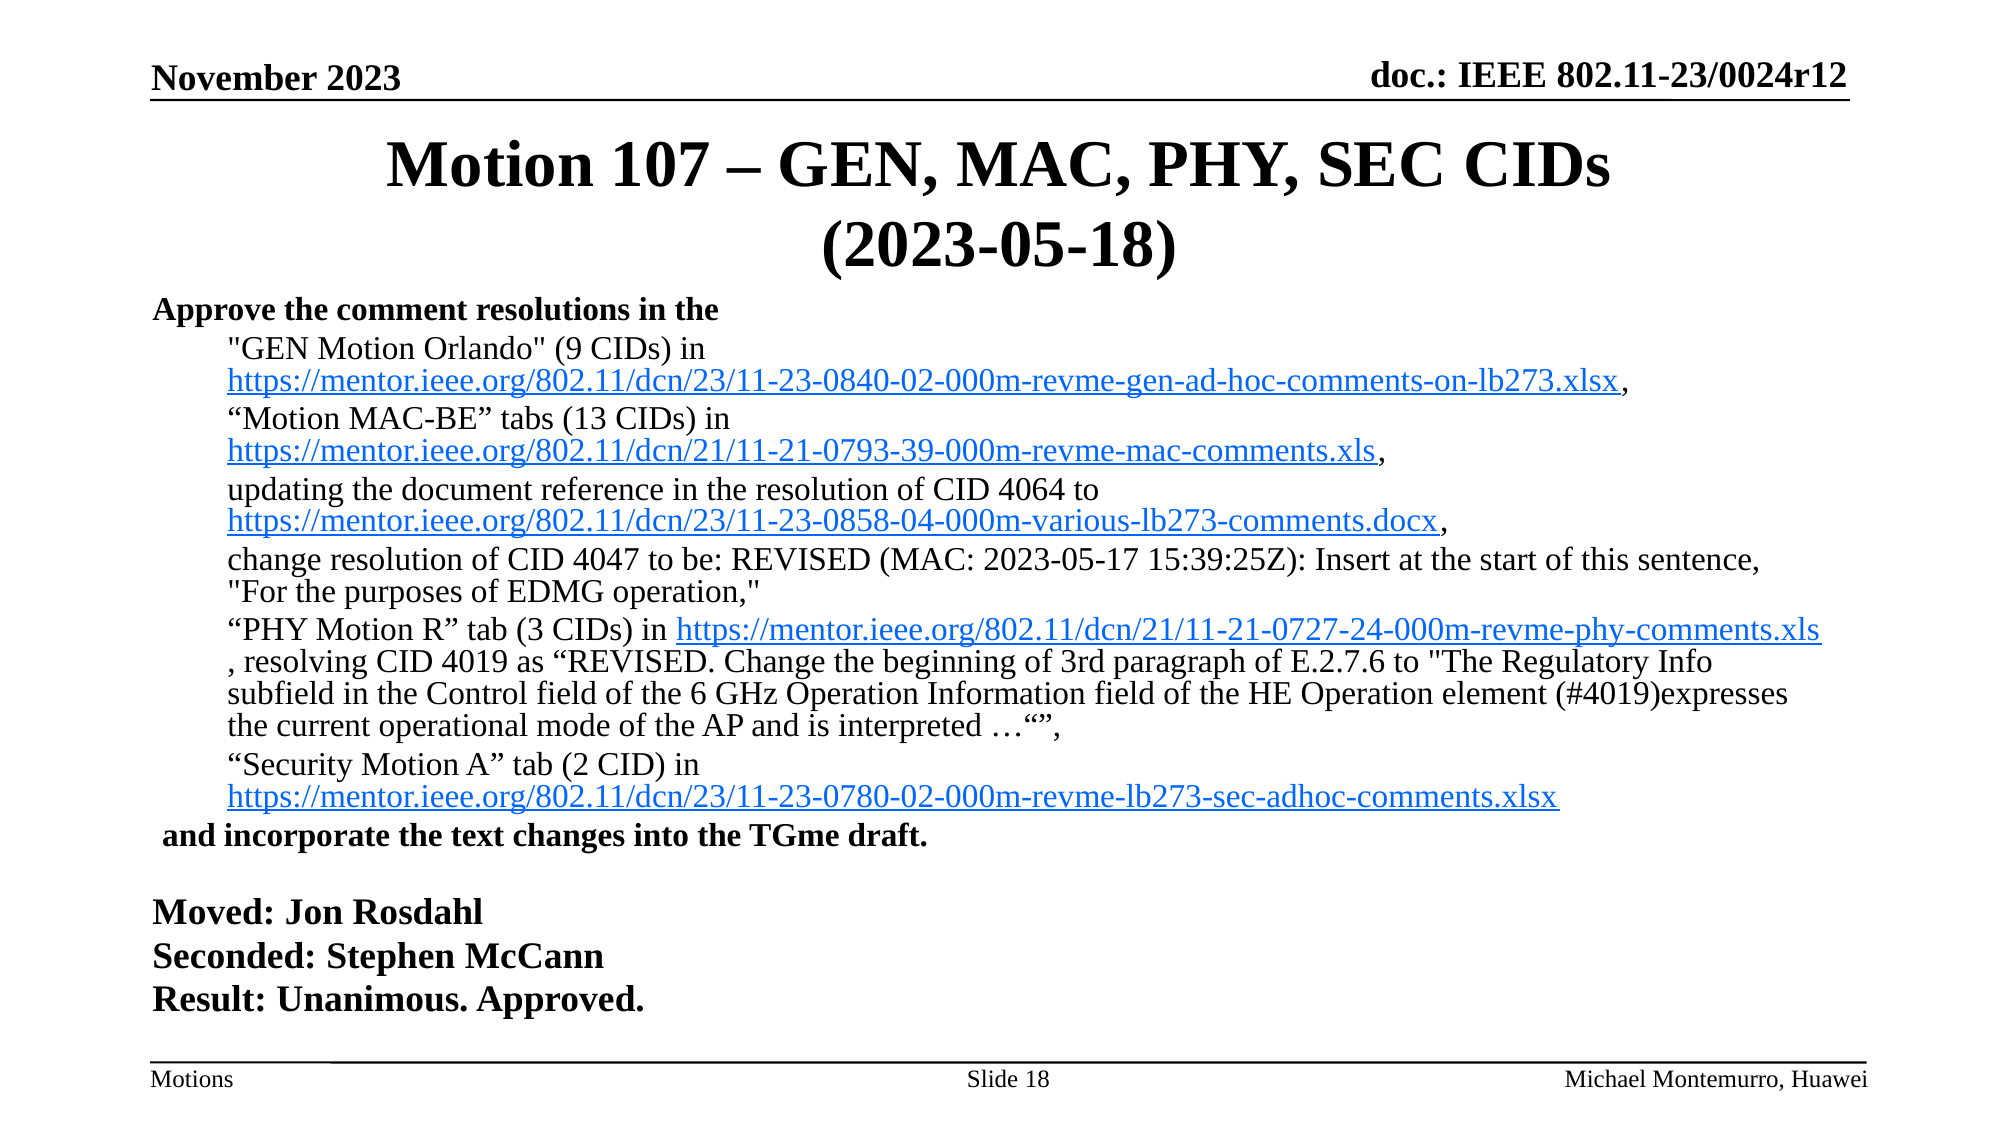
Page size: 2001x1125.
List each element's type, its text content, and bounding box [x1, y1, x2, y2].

list Approve the comment resolutions in the "GEN Motion Orlando" (9 CIDs) in https://mentor.ieee.org/802.11/dcn/23/11-23-0840-02-000m-revme-gen-ad-hoc-comments-on-lb273.xlsx, “Motion MAC-BE” tabs (13 CIDs) in https://mentor.ieee.org/802.11/dcn/21/11-21-0793-39-000m-revme-mac-comments.xls, updating the document reference in the resolution of CID 4064 to https://mentor.ieee.org/802.11/dcn/23/11-23-0858-04-000m-various-lb273-comments.docx, change resolution of CID 4047 to be: REVISED (MAC: 2023-05-17 15:39:25Z): Insert at the start of this sentence, "For the purposes of EDMG operation," “PHY Motion R” tab (3 CIDs) in https://mentor.ieee.org/802.11/dcn/21/11-21-0727-24-000m-revme-phy-comments.xls, resolving CID 4019 as “REVISED. Change the beginning of 3rd paragraph of E.2.7.6 to "The Regulatory Info subfield in the Control field of the 6 GHz Operation Information field of the HE Operation element (#4019)expresses the current operational mode of the AP and is interpreted …“”, “Security Motion A” tab (2 CID) in https://mentor.ieee.org/802.11/dcn/23/11-23-0780-02-000m-revme-lb273-sec-adhoc-comments.xlsx and incorporate the text changes into the TGme draft. Moved: Jon Rosdahl Seconded: Stephen McCann Result: Unanimous. Approved. [137, 287, 1838, 963]
footer Michael Montemurro, Huawei [1266, 1061, 1869, 1093]
slide_number Slide 18 [964, 1061, 1053, 1125]
title Motion 107 – GEN, MAC, PHY, SEC CIDs (2023-05-18) [150, 112, 1850, 288]
